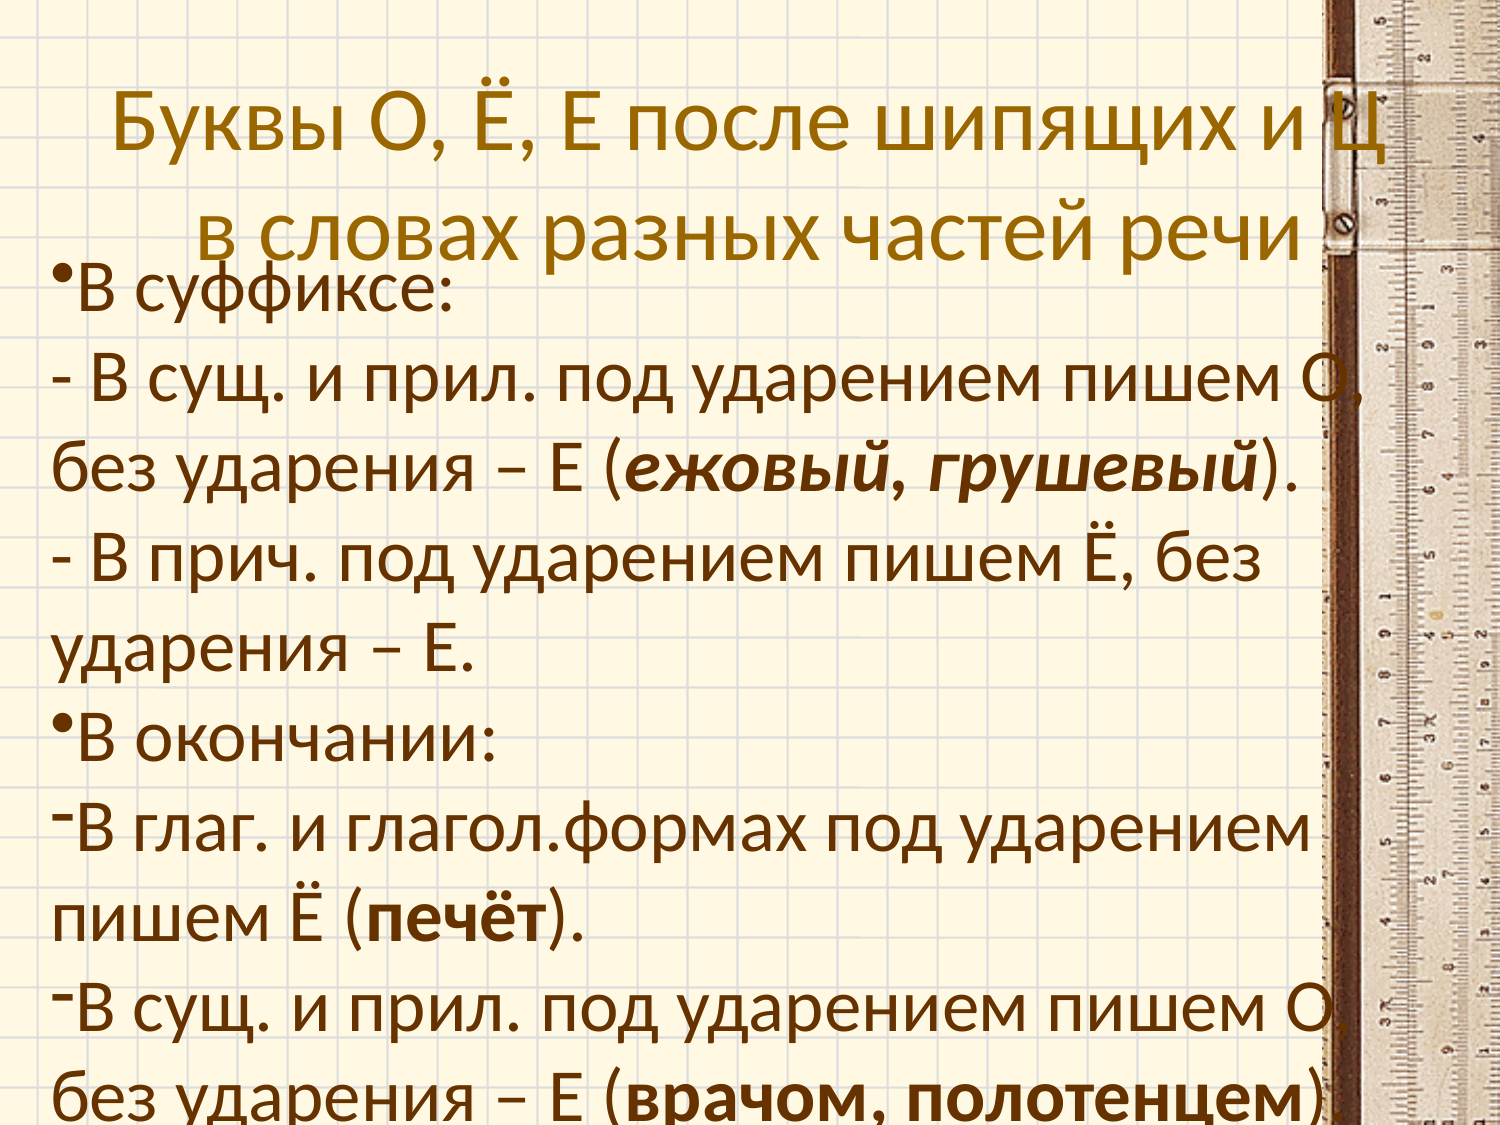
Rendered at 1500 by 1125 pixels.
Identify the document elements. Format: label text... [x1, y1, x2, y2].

title Буквы О, Ё, Е после шипящих и Ц в словах разных частей речи [74, 44, 1426, 228]
picture [1322, 0, 1500, 1125]
text_box В суффиксе: - В сущ. и прил. под ударением пишем О, без ударения – Е (ежовый, грушевый). - В прич. под ударением пишем Ё, без ударения – Е. В окончании: В глаг. и глагол.формах под ударением пишем Ё (печёт). В сущ. и прил. под ударением пишем О, без ударения – Е (врачом, полотенцем). [35, 228, 1465, 1125]
